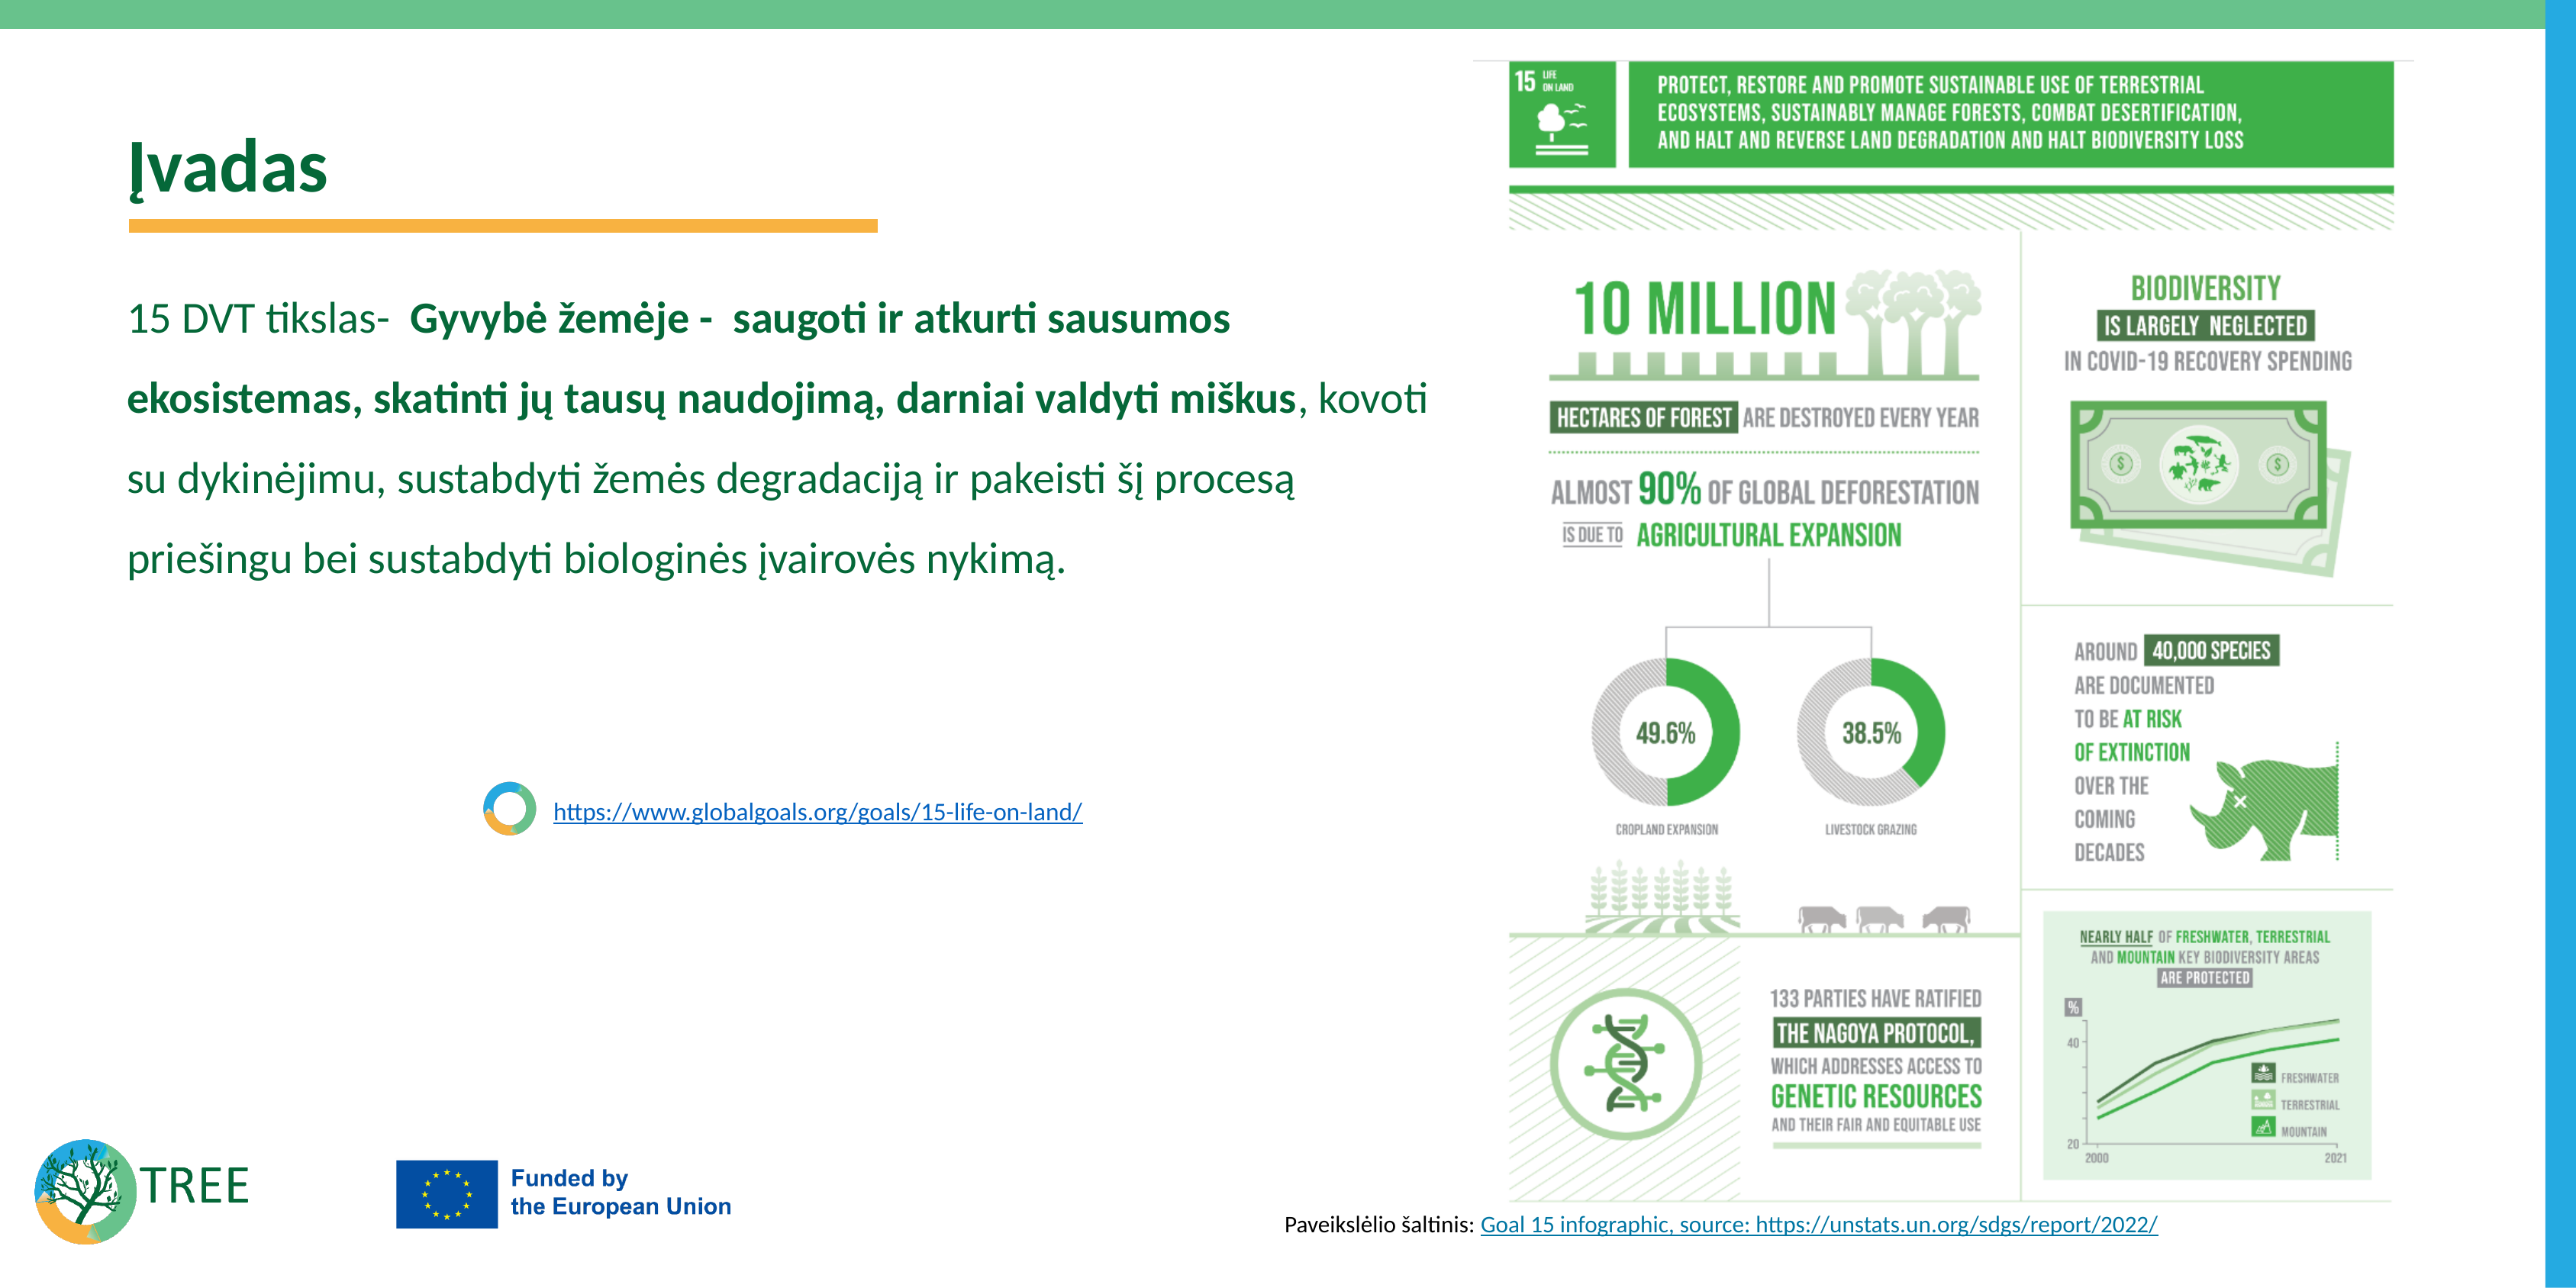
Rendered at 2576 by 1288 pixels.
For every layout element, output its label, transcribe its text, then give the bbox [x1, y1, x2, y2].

text_box 15 DVT tikslas- Gyvybė žemėje - saugoti ir atkurti sausumos ekosistemas, skatinti jų tausų naudojimą, darniai valdyti miškus, kovoti su dykinėjimu, sustabdyti žemės degradaciją ir pakeisti šį procesą priešingu bei sustabdyti biologinės įvairovės nykimą. [111, 254, 1467, 828]
picture [1473, 55, 2414, 1211]
picture [392, 1156, 757, 1234]
text_box [129, 220, 878, 232]
text_box Paveikslėlio šaltinis: Goal 15 infographic, source: https://unstats.un.org/sdgs/report/2022/ [1269, 1194, 2486, 1252]
picture [34, 1139, 248, 1245]
text_box https://www.globalgoals.org/goals/15-life-on-land/ [537, 780, 1381, 877]
text_box [0, 0, 2545, 29]
picture [481, 779, 539, 839]
text_box Įvadas [111, 108, 1103, 254]
text_box [2545, 0, 2576, 1288]
